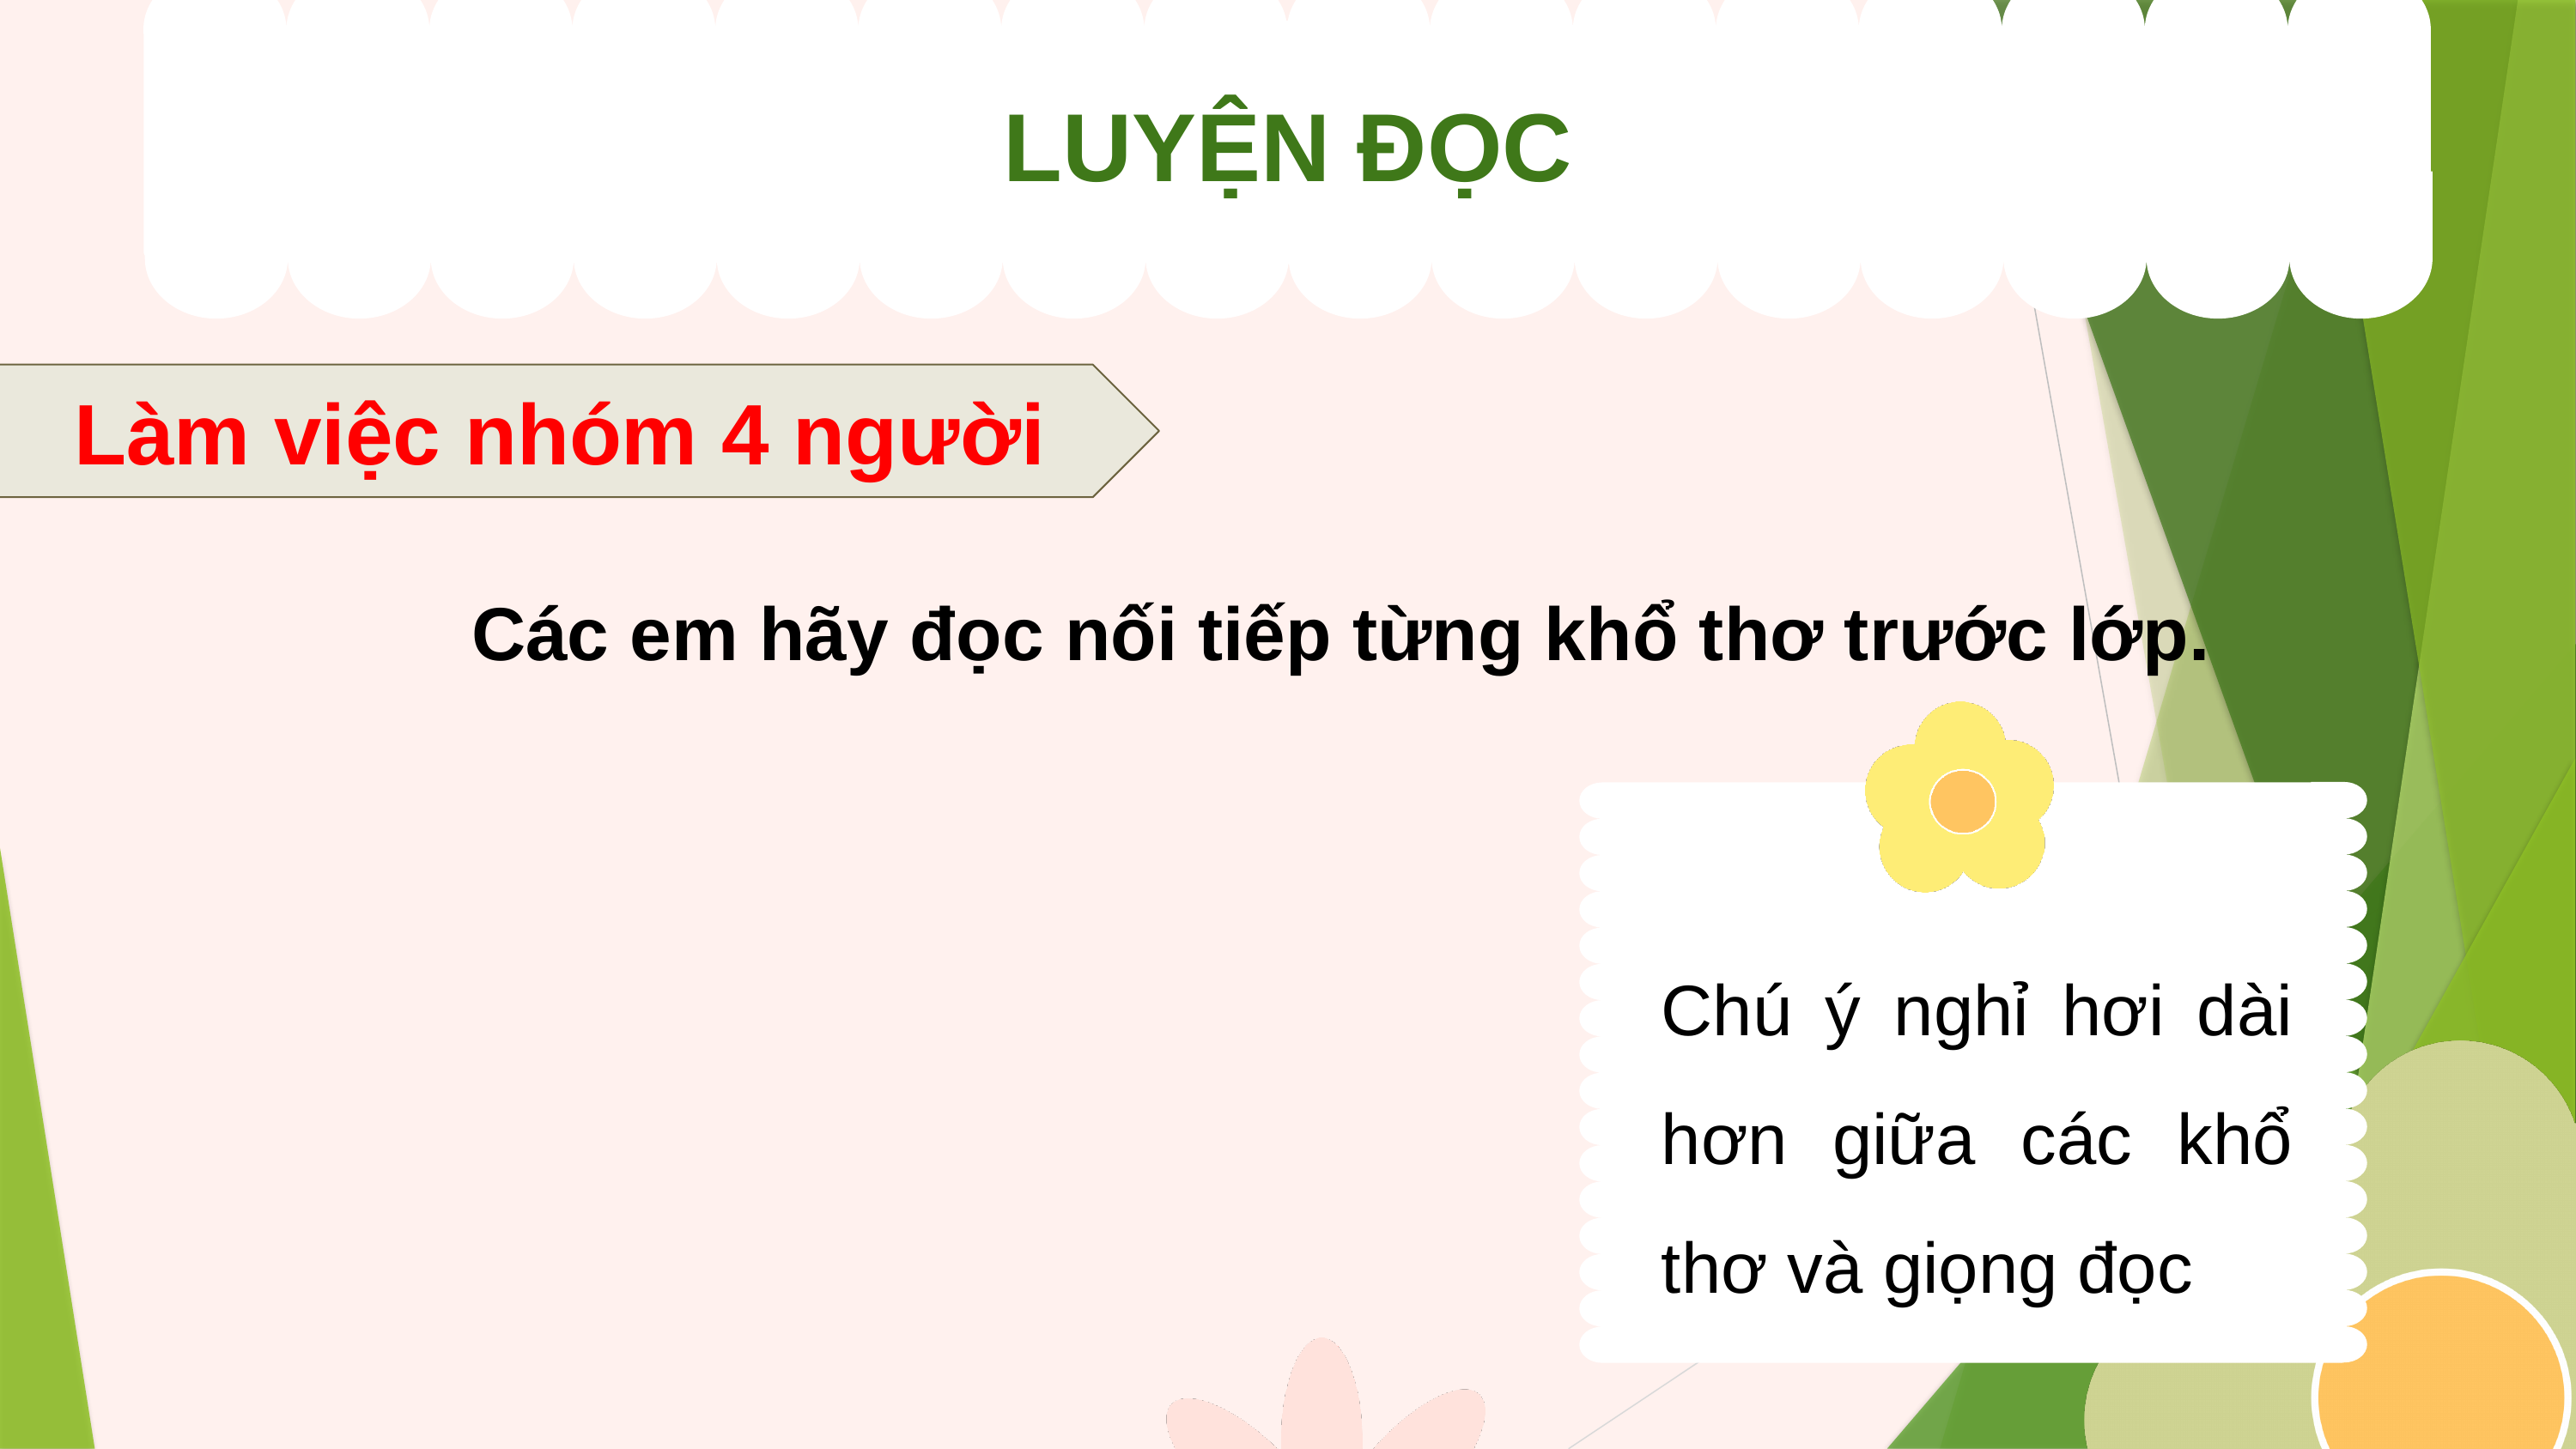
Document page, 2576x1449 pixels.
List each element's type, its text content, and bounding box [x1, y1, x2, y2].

text_box Các em hãy đọc nối tiếp từng khổ thơ trước lớp. [380, 534, 2302, 682]
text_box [144, 0, 2432, 327]
text_box Làm việc nhóm 4 người [0, 363, 1160, 499]
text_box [1576, 700, 2371, 1363]
picture [1102, 1337, 1541, 1449]
picture [2083, 1040, 2576, 1449]
